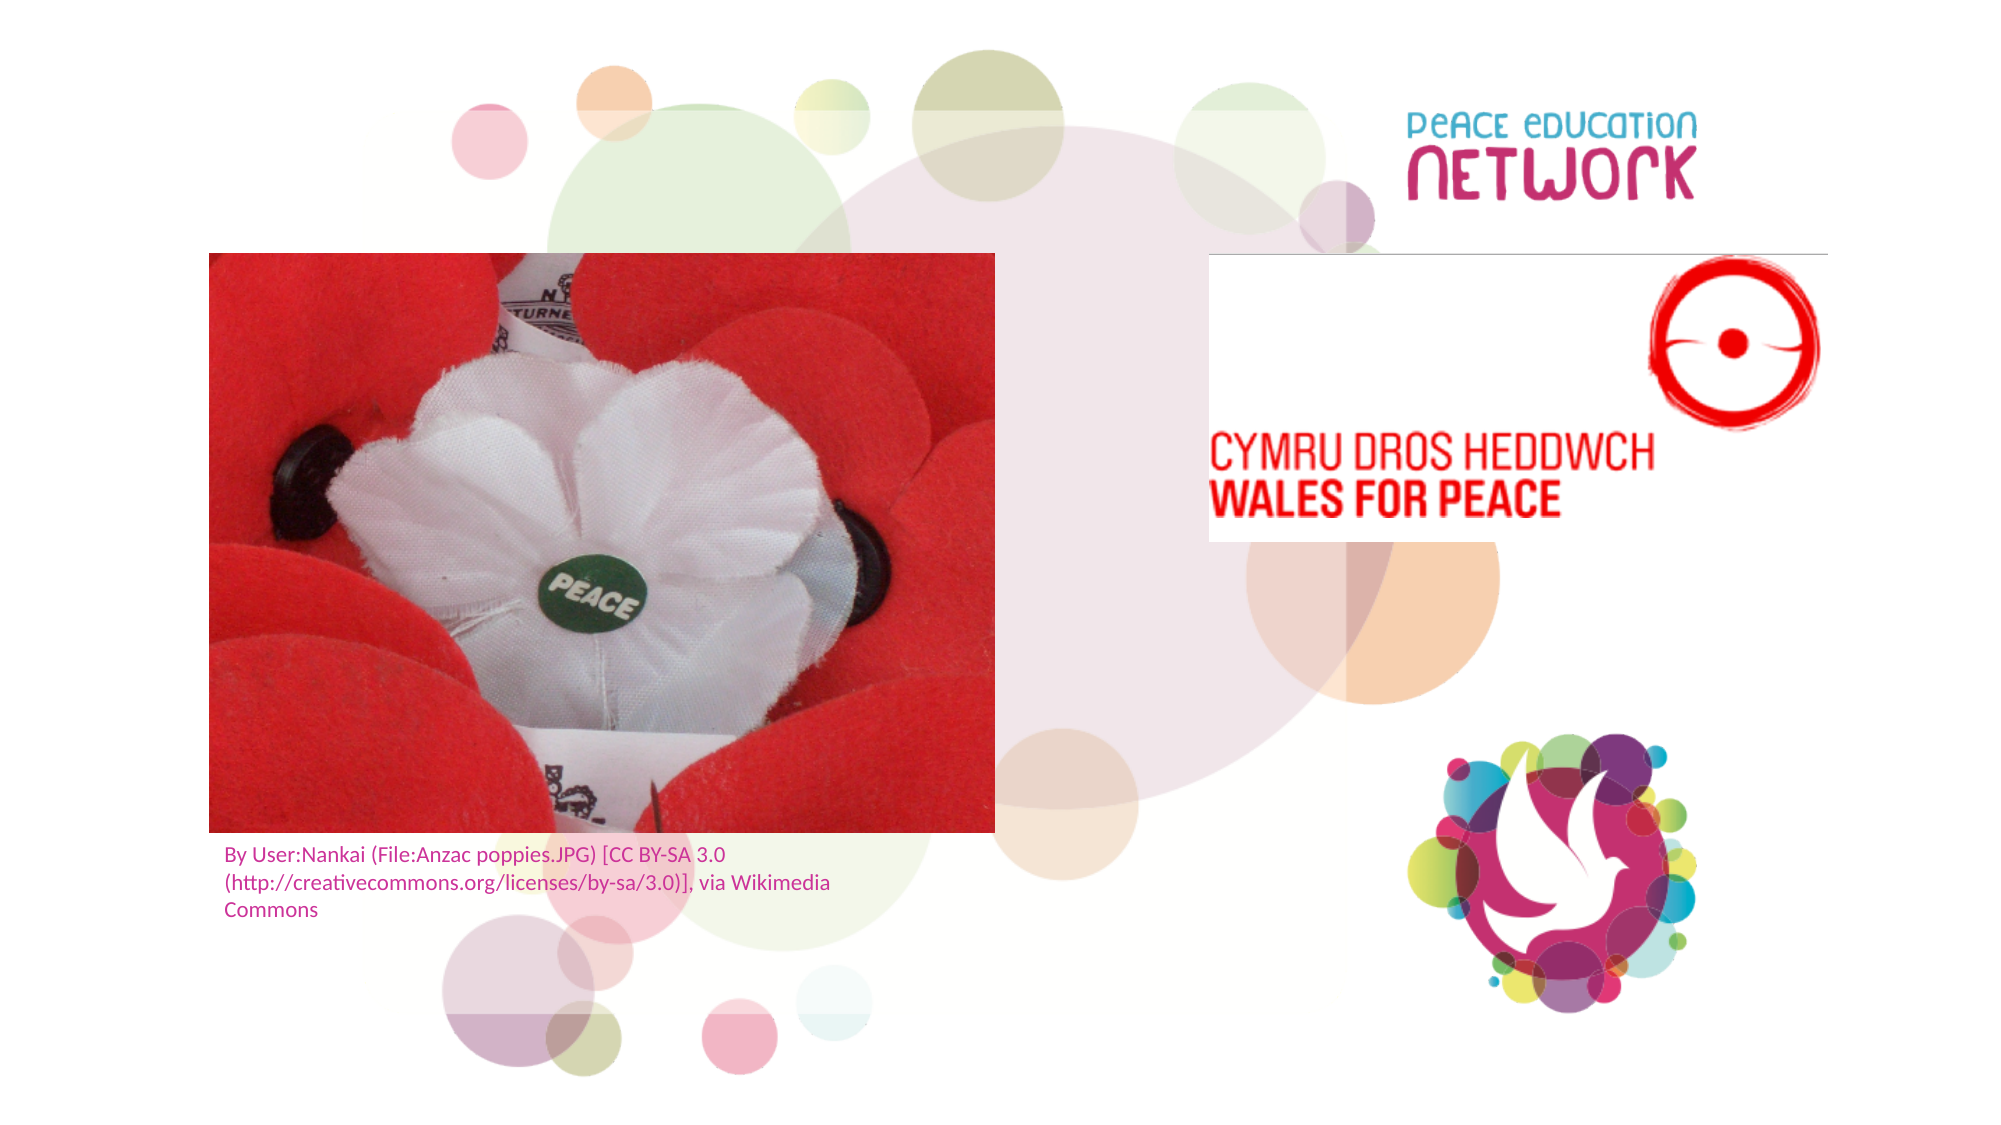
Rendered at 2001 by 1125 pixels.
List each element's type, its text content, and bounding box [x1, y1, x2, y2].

text_box By User:Nankai (File:Anzac poppies.JPG) [CC BY-SA 3.0 (http://creativecommons.org/licenses/by-sa/3.0)], via Wikimedia Commons [209, 833, 878, 930]
picture [209, 0, 1828, 1125]
